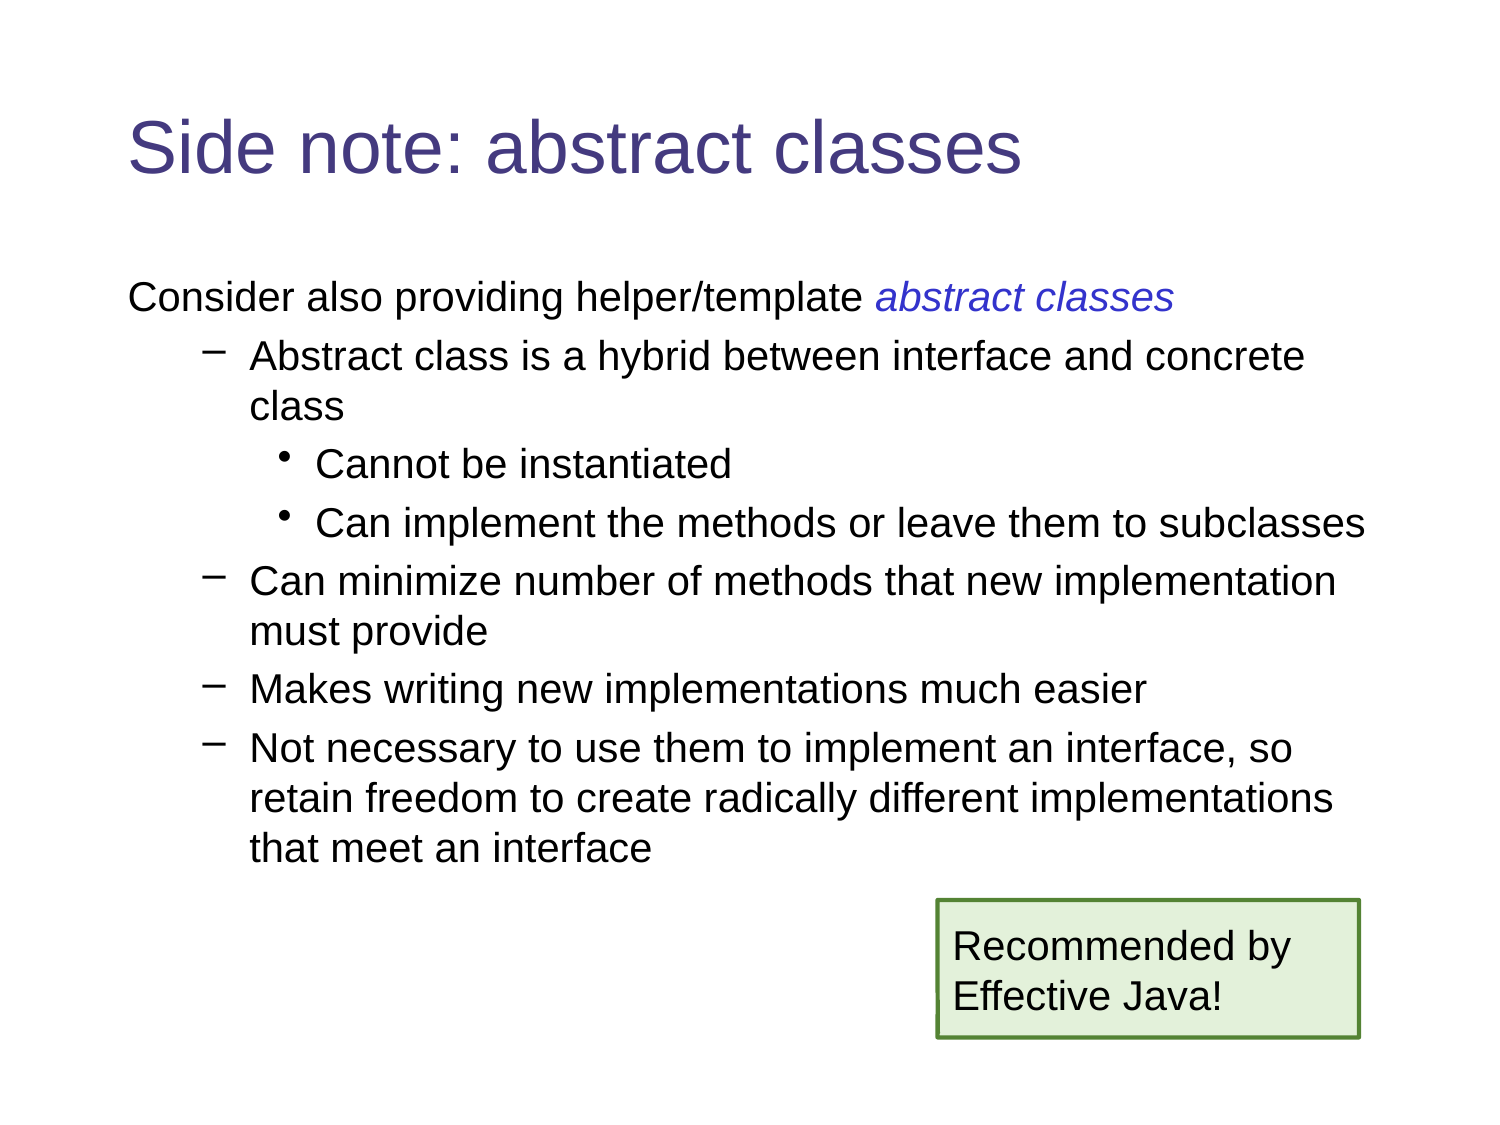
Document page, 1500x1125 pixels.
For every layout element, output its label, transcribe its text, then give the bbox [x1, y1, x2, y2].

text_box Recommended by Effective Java! [935, 897, 1362, 1040]
title Side note: abstract classes [112, 50, 1388, 238]
list Consider also providing helper/template abstract classes Abstract class is a hybrid between interface and concrete class Cannot be instantiated Can implement the methods or leave them to subclasses Can minimize number of methods that new implementation must provide Makes writing new implementations much easier Not necessary to use them to implement an interface, so retain freedom to create radically different implementations that meet an interface [112, 262, 1388, 1063]
